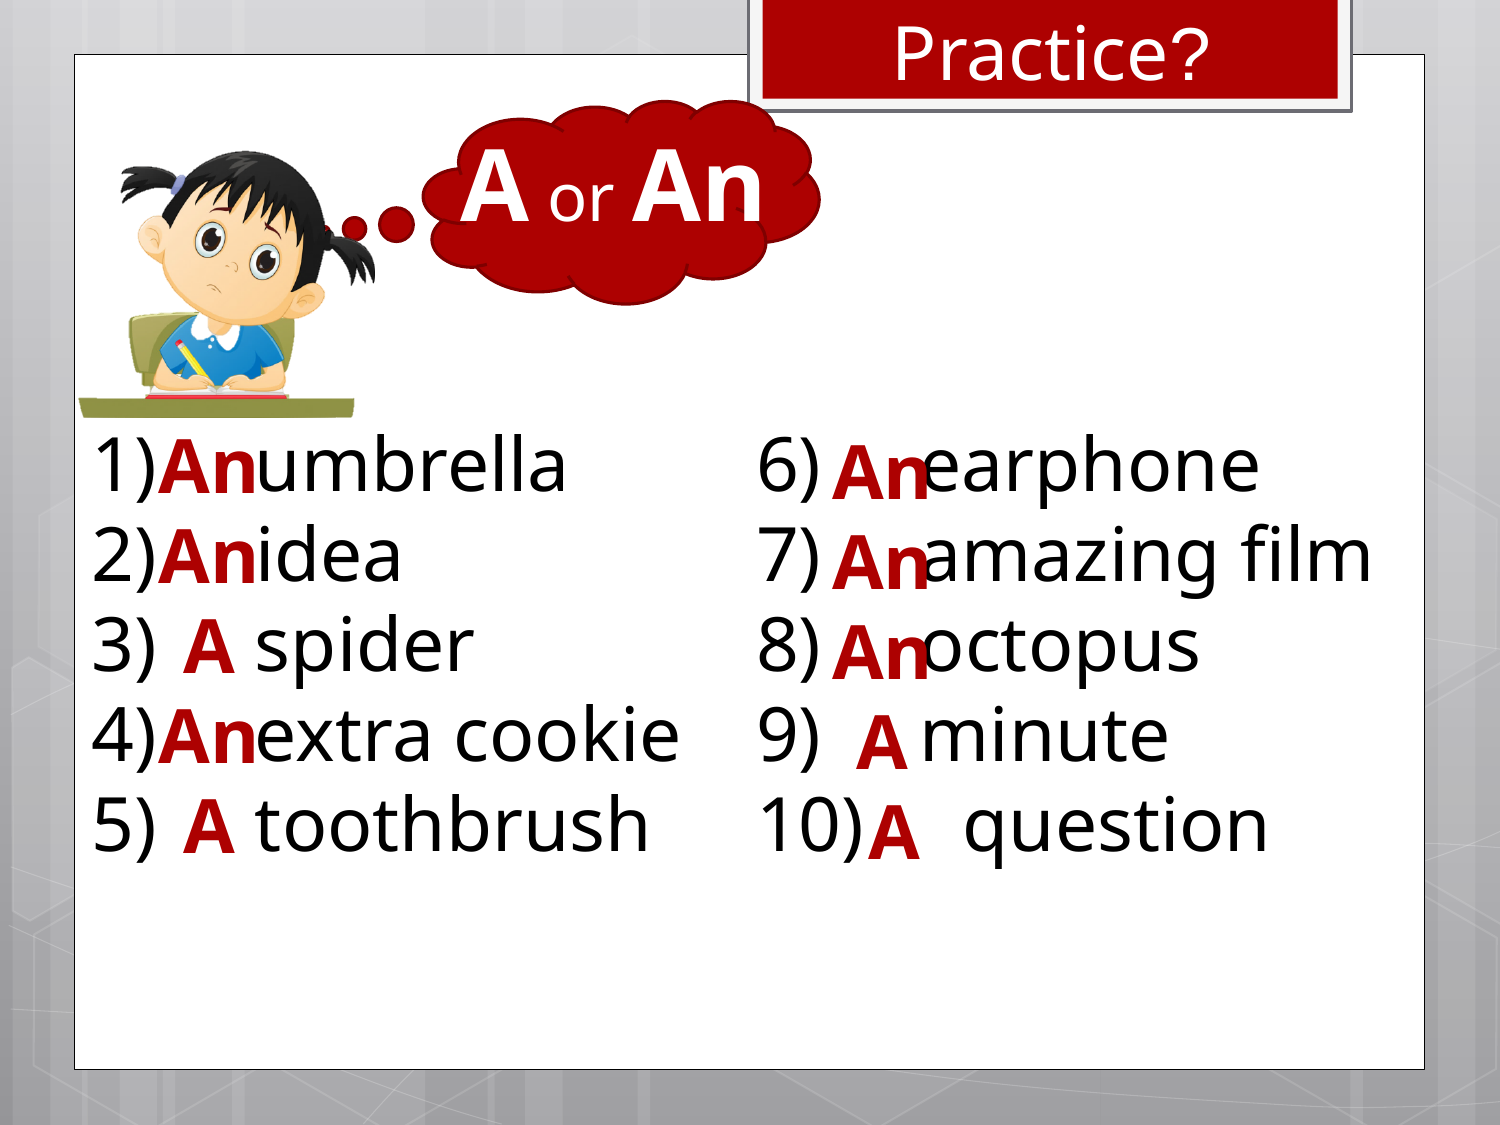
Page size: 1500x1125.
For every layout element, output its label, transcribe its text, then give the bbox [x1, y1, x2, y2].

text_box [630, 99, 768, 113]
text_box Practice? [773, 0, 1329, 104]
text_box An An An A A [755, 417, 1010, 972]
text_box An An A An A [135, 434, 284, 966]
text_box 1) … umbrella 2)… idea 3) … spider 4) … extra cookie 5) … toothbrush 6) … earphone 7) … amazing film 8) … octopus 9) … minute 10) … question [76, 408, 1436, 1125]
text_box [797, 134, 821, 235]
text_box [421, 169, 767, 306]
text_box A or An [446, 113, 797, 249]
picture [76, 0, 376, 418]
text_box [563, 105, 626, 113]
text_box [384, 206, 415, 244]
